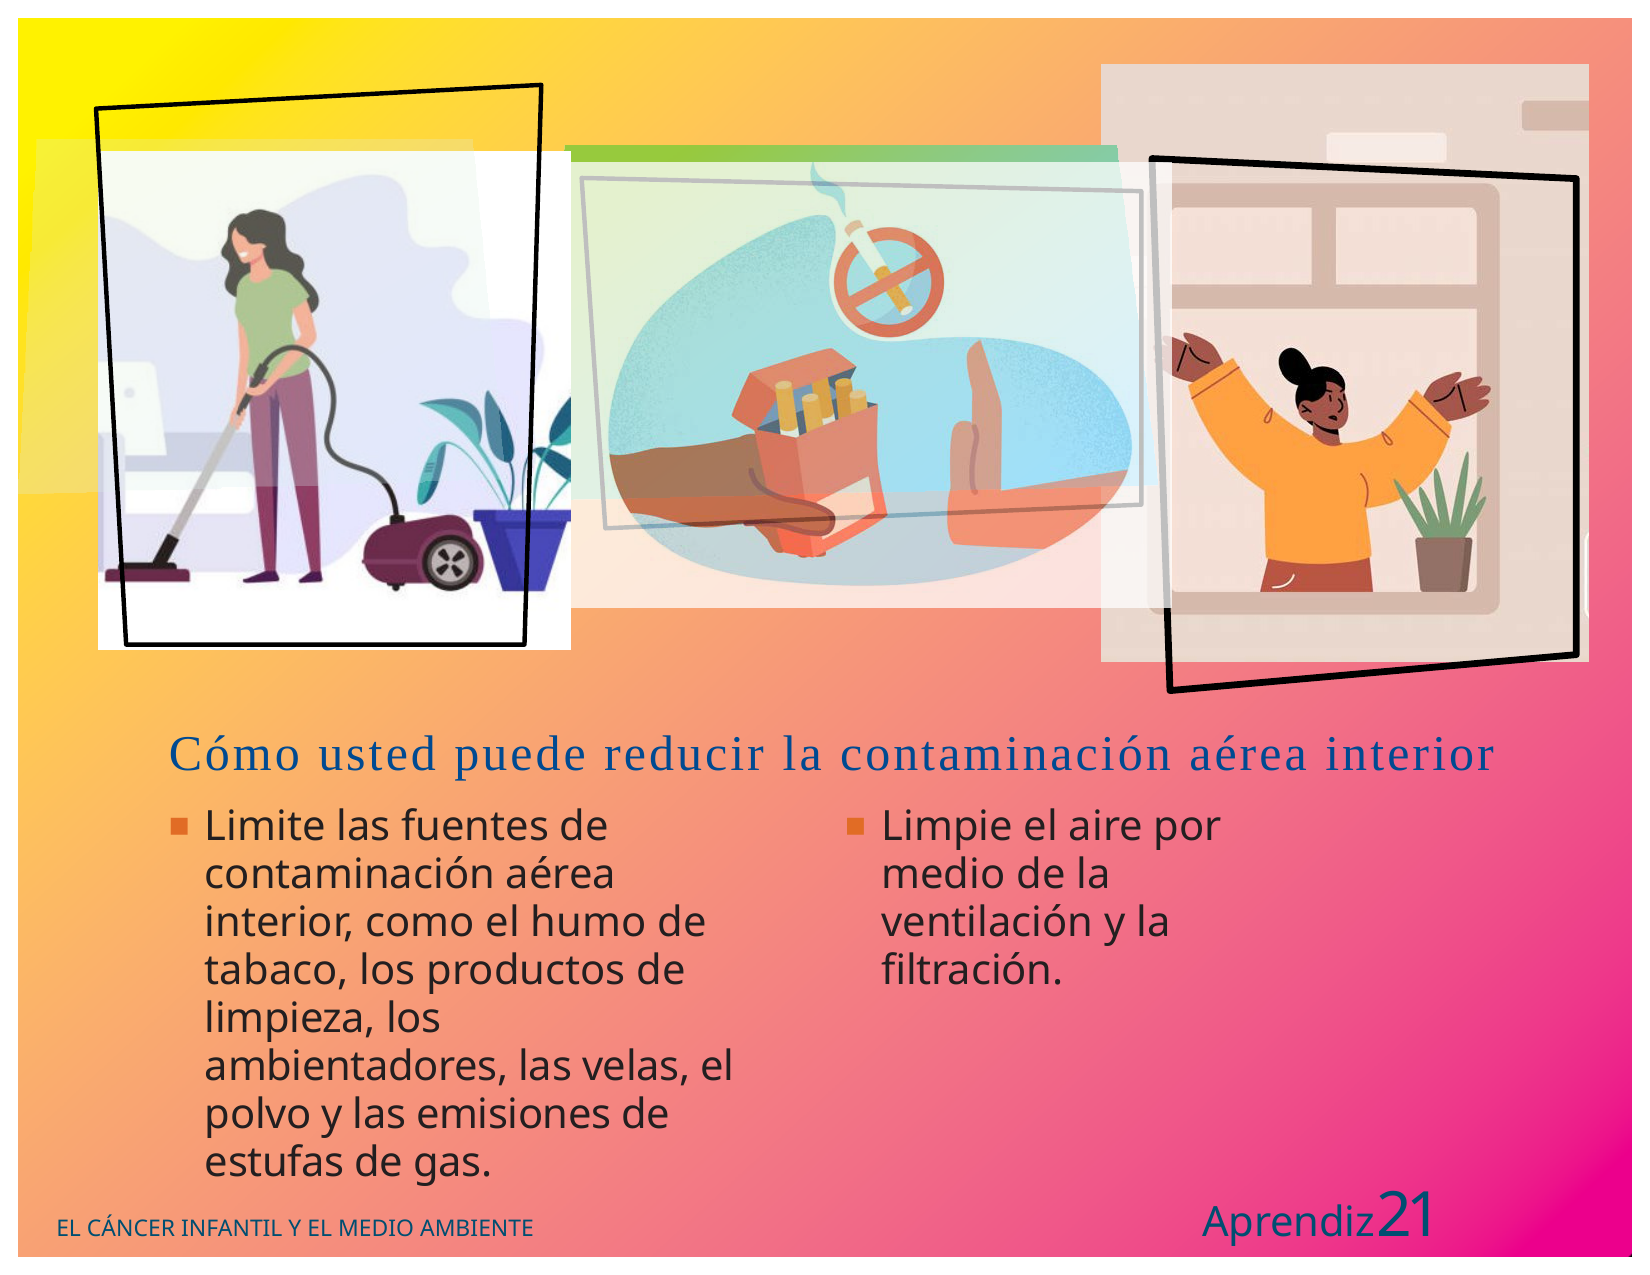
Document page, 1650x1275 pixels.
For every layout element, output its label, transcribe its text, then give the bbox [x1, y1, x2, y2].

text_box EL CÁNCER INFANTIL Y EL MEDIO AMBIENTE [54, 1211, 746, 1241]
text_box Limite las fuentes de contaminación aérea interior, como el humo de tabaco, los productos de limpieza, los ambientadores, las velas, el polvo y las emisiones de estufas de gas. [166, 795, 735, 1185]
text_box Aprendiz 21 [1199, 1171, 1594, 1249]
text_box Cómo usted puede reducir la contaminación aérea interior [166, 718, 1500, 781]
picture [18, 18, 1632, 1257]
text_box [18, 64, 1589, 695]
text_box Limpie el aire por medio de la ventilación y la filtración. [843, 795, 1336, 993]
